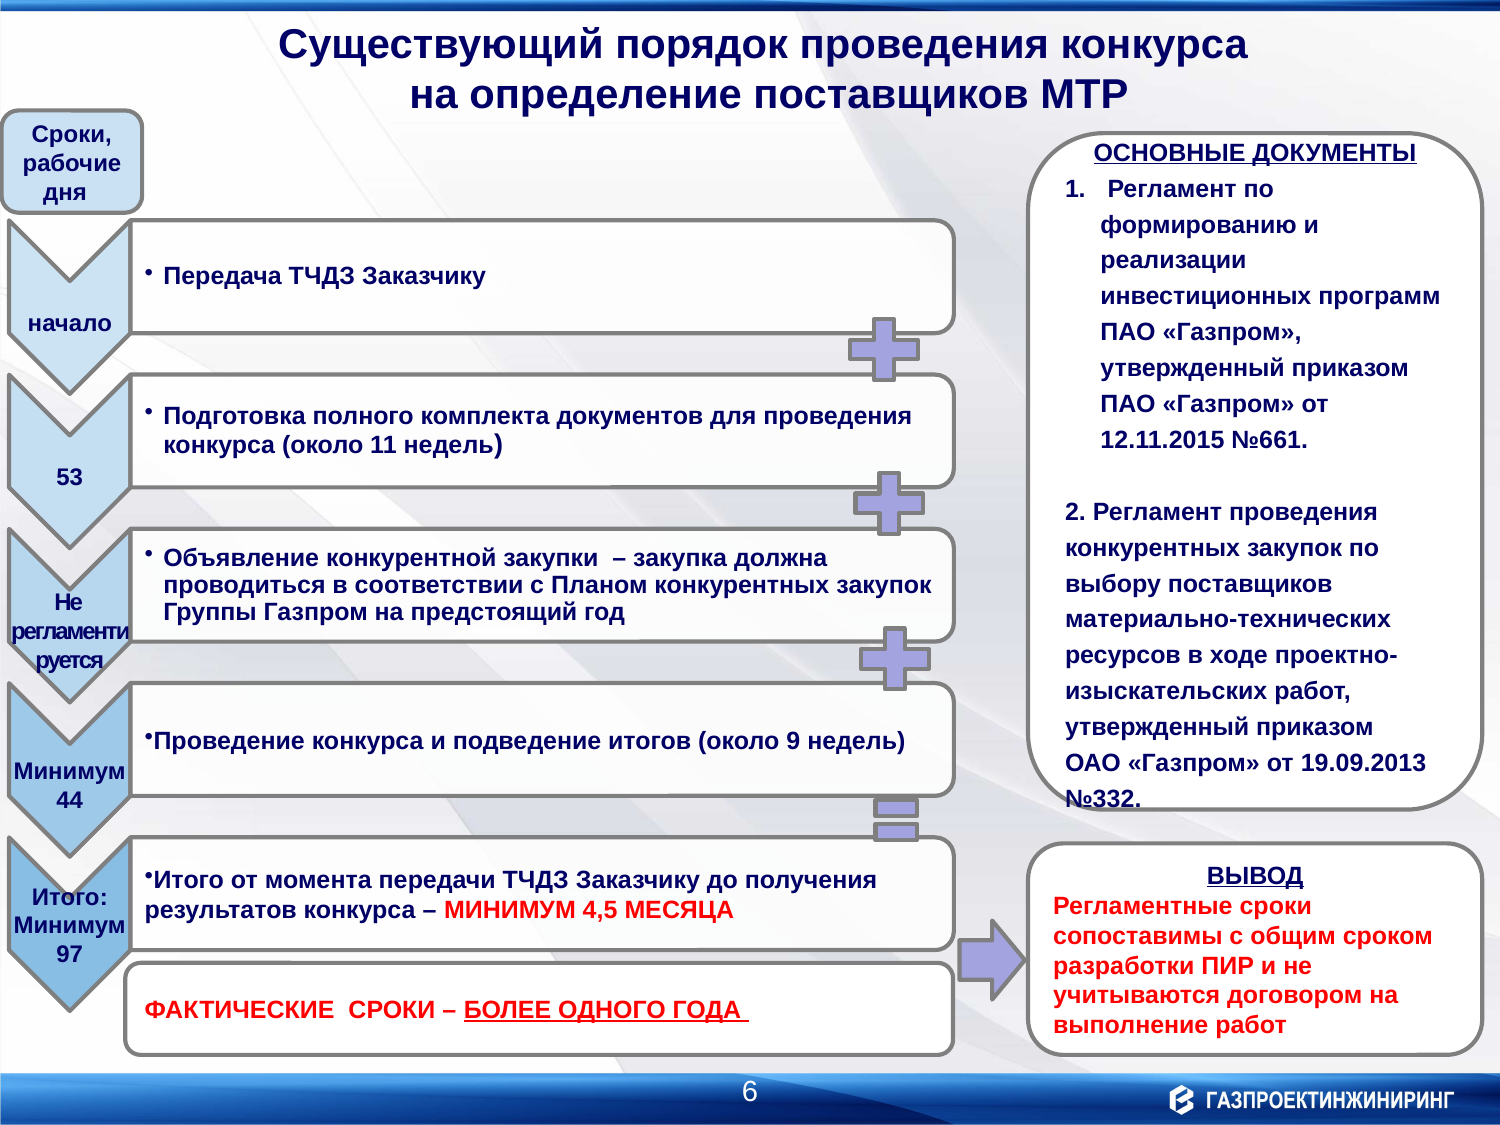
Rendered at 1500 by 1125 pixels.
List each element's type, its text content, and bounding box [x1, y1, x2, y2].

text_box [959, 918, 1027, 1002]
text_box Существующий порядок проведения конкурса на определение поставщиков МТР [0, 0, 1495, 134]
text_box ВЫВОД Регламентные сроки сопоставимы с общим сроком разработки ПИР и не учитываются договором на выполнение работ [1025, 841, 1485, 1057]
text_box ОСНОВНЫЕ ДОКУМЕНТЫ Регламент по формированию и реализации инвестиционных программ ПАО «Газпром», утвержденный приказом ПАО «Газпром» от 12.11.2015 №661. 2. Регламент проведения конкурентных закупок по выбору поставщиков материально-технических ресурсов в ходе проектно-изыскательских работ, утвержденный приказом ОАО «Газпром» от 19.09.2013 №332. [1025, 131, 1485, 812]
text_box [8, 219, 955, 1012]
text_box Сроки, рабочие дня [0, 108, 145, 215]
picture [0, 0, 1500, 1125]
text_box ФАКТИЧЕСКИЕ СРОКИ – БОЛЕЕ ОДНОГО ГОДА [123, 1018, 956, 1057]
slide_number 6 [574, 1064, 926, 1120]
